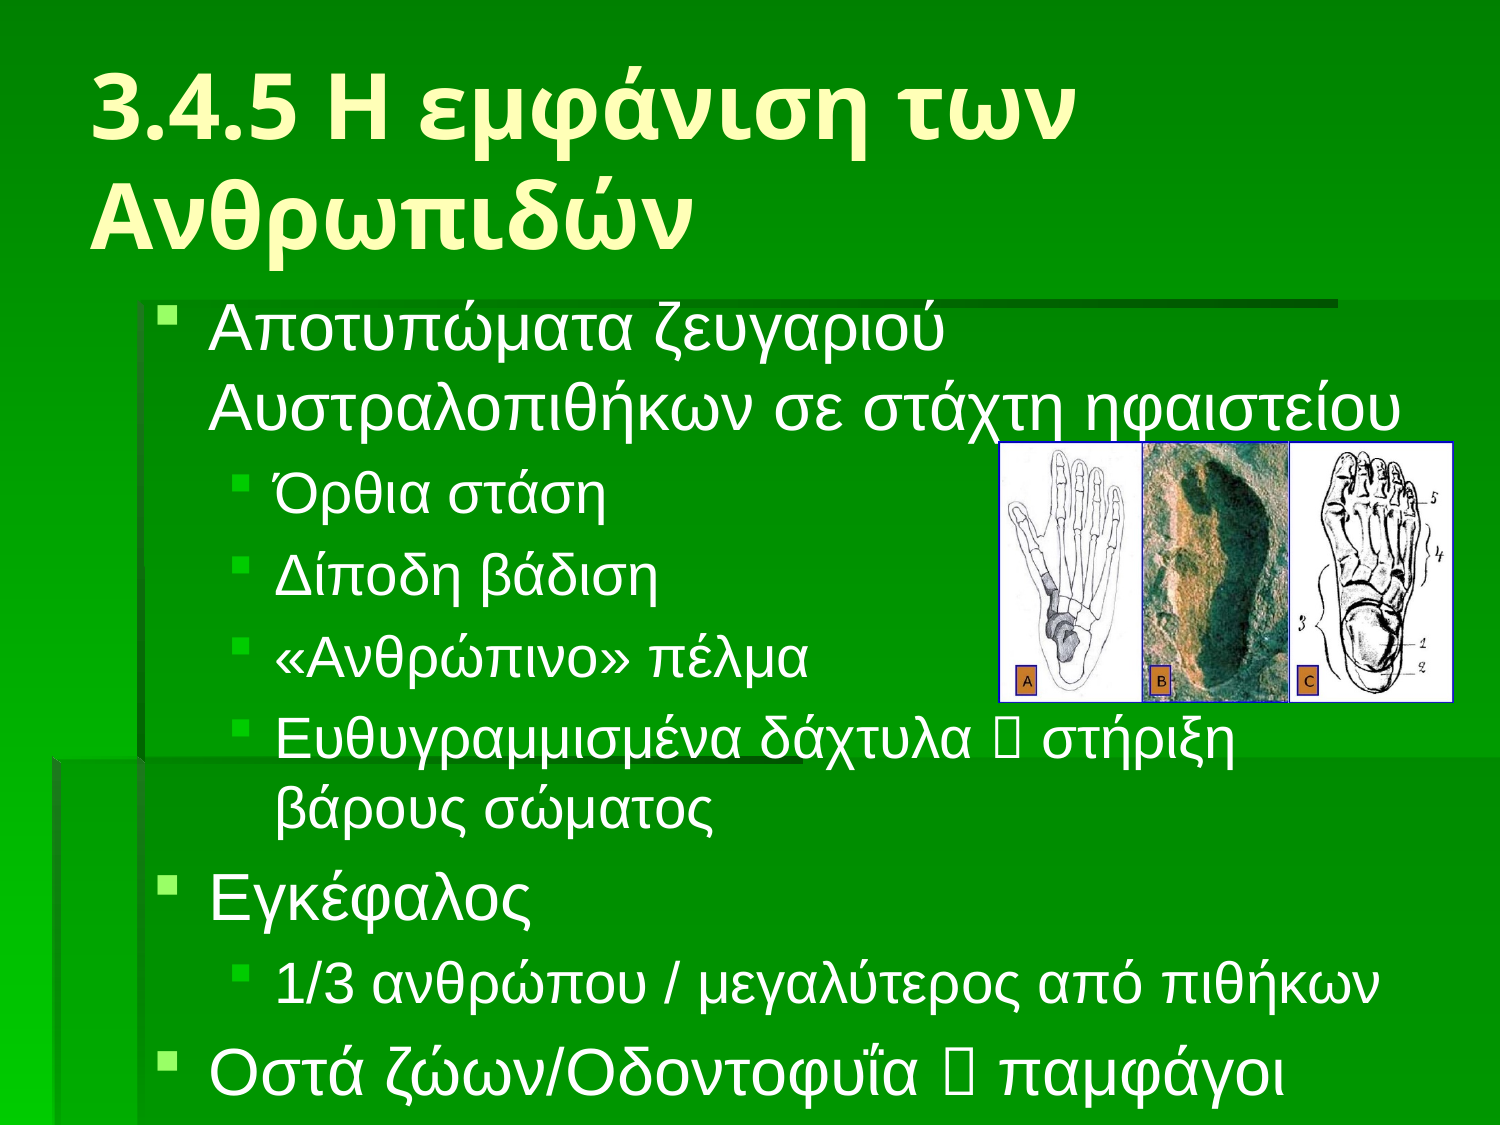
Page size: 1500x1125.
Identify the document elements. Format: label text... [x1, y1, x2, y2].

title 3.4.5 Η εμφάνιση των Ανθρωπιδών [75, 40, 1451, 275]
list Αποτυπώματα ζευγαριού Αυστραλοπιθήκων σε στάχτη ηφαιστείου Όρθια στάση Δίποδη βάδιση «Ανθρώπινο» πέλμα Ευθυγραμμισμένα δάχτυλα  στήριξη βάρους σώματος Εγκέφαλος 1/3 ανθρώπου / μεγαλύτερος από πιθήκων Οστά ζώων/Οδοντοφυΐα  παμφάγοι [137, 276, 1451, 965]
picture [997, 441, 1454, 704]
